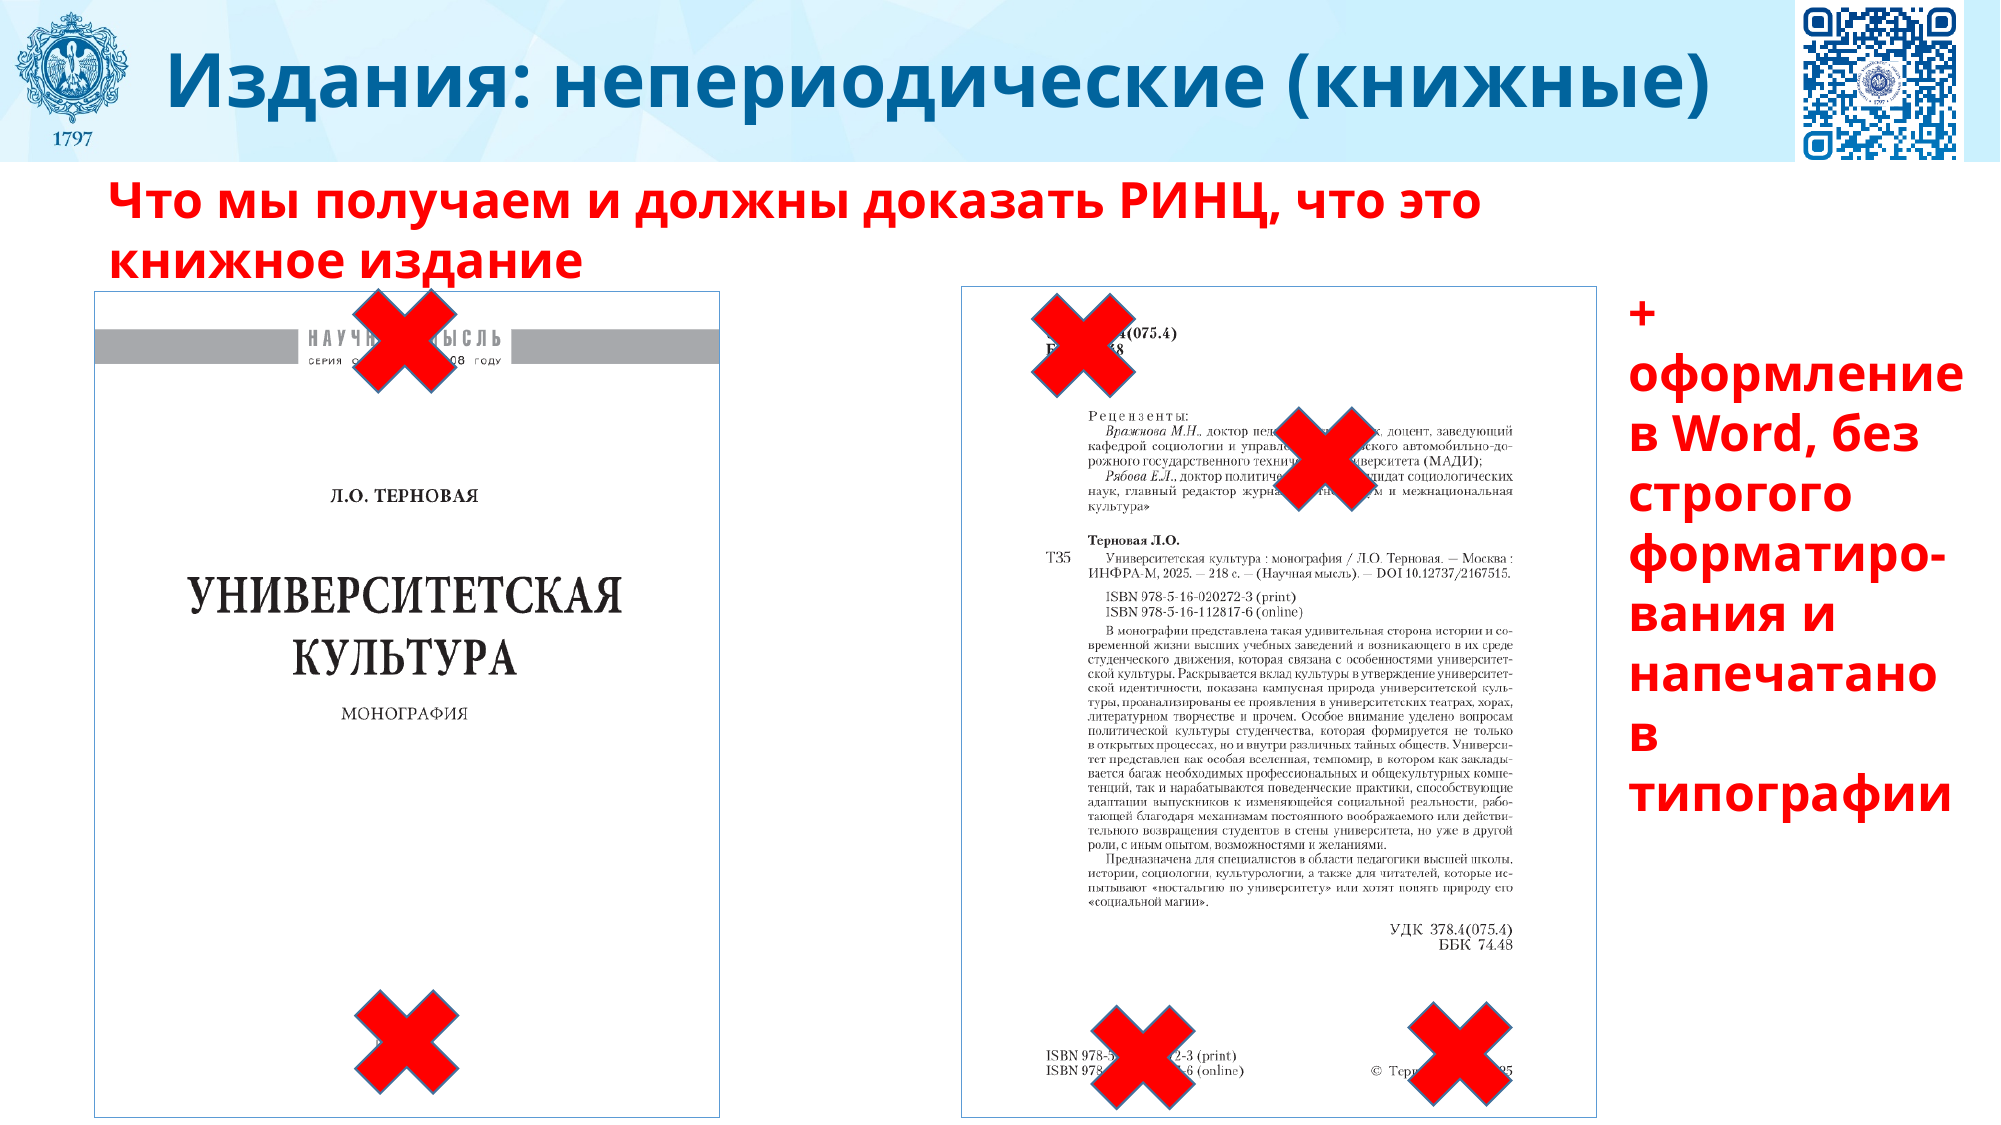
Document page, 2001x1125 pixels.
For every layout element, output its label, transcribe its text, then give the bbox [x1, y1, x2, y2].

picture [0, 0, 2000, 168]
picture [961, 285, 1597, 1118]
text_box + оформление в Word, без строгого форматиро-вания и напечатано в типографии [1613, 273, 1982, 829]
picture [94, 291, 720, 1118]
text_box Что мы получаем и должны доказать РИНЦ, что это книжное издание [94, 162, 1620, 297]
